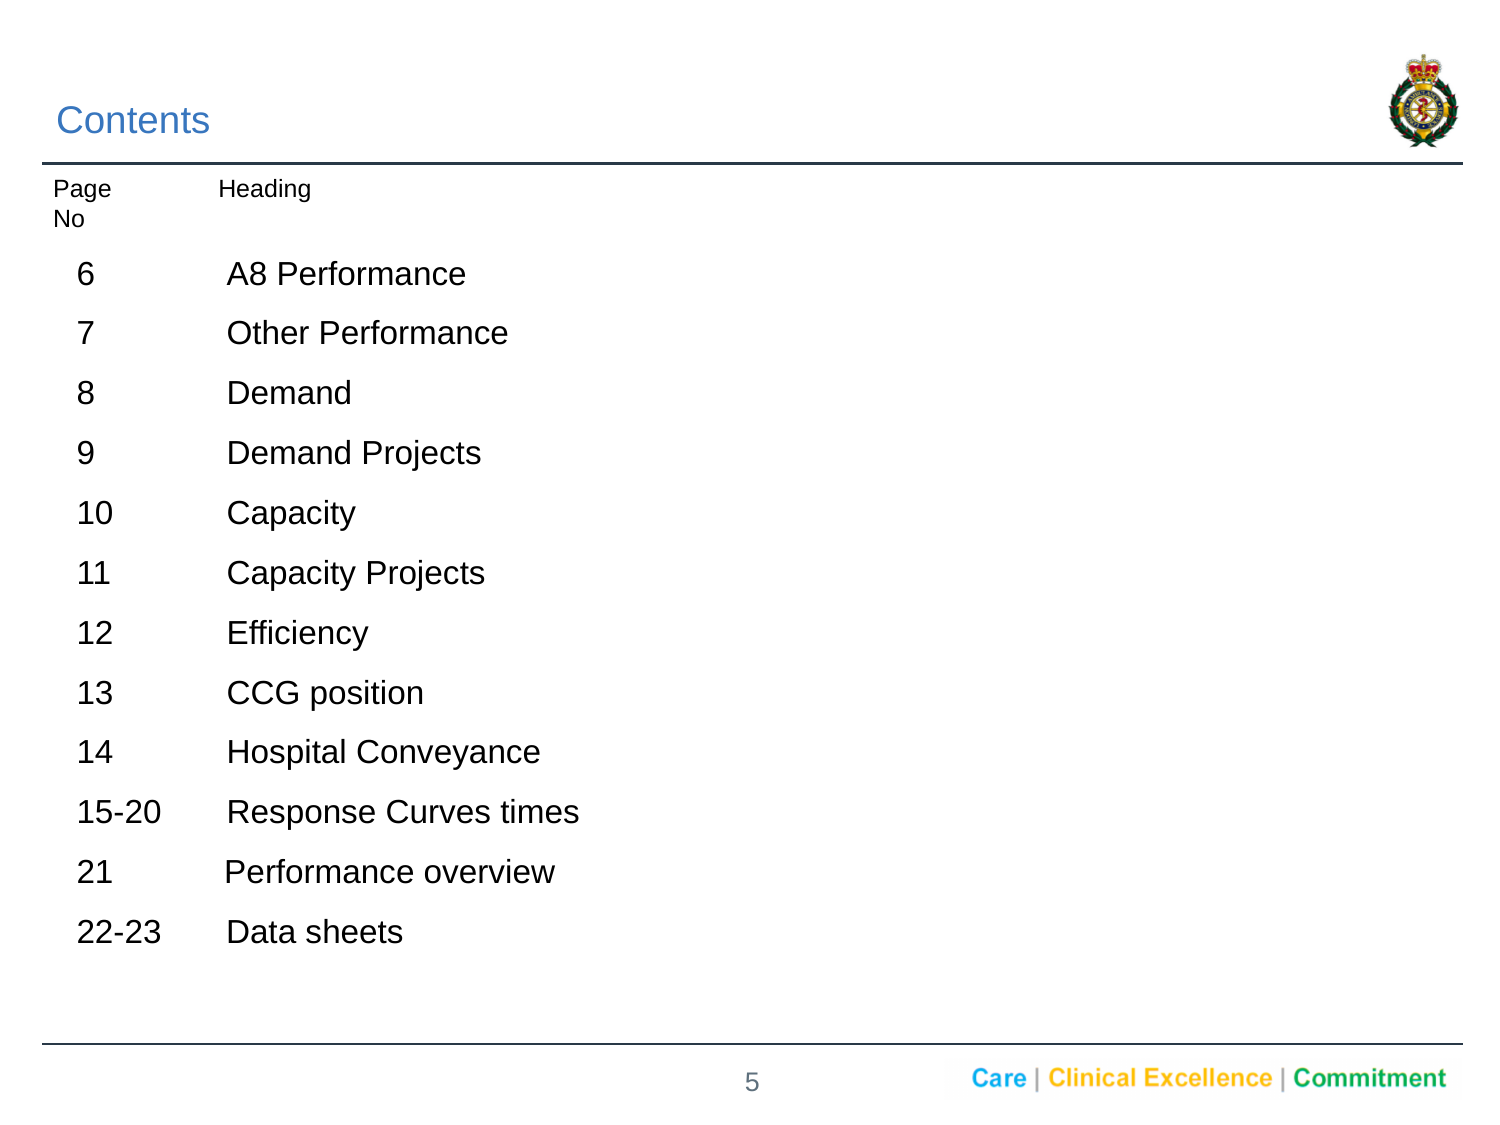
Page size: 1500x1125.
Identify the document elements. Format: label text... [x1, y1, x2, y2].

text_box Contents [41, 46, 1372, 164]
text_box 6 A8 Performance 7 Other Performance 8 Demand 9 Demand Projects 10 Capacity 11 Capacity Projects 12 Efficiency 13 CCG position 14 Hospital Conveyance 15-20 Response Curves times 21 Performance overview 22-23 Data sheets [76, 231, 928, 1024]
picture [945, 1059, 1461, 1099]
text_box Heading [218, 172, 455, 220]
text_box Page No [53, 172, 136, 232]
picture [1378, 46, 1471, 159]
